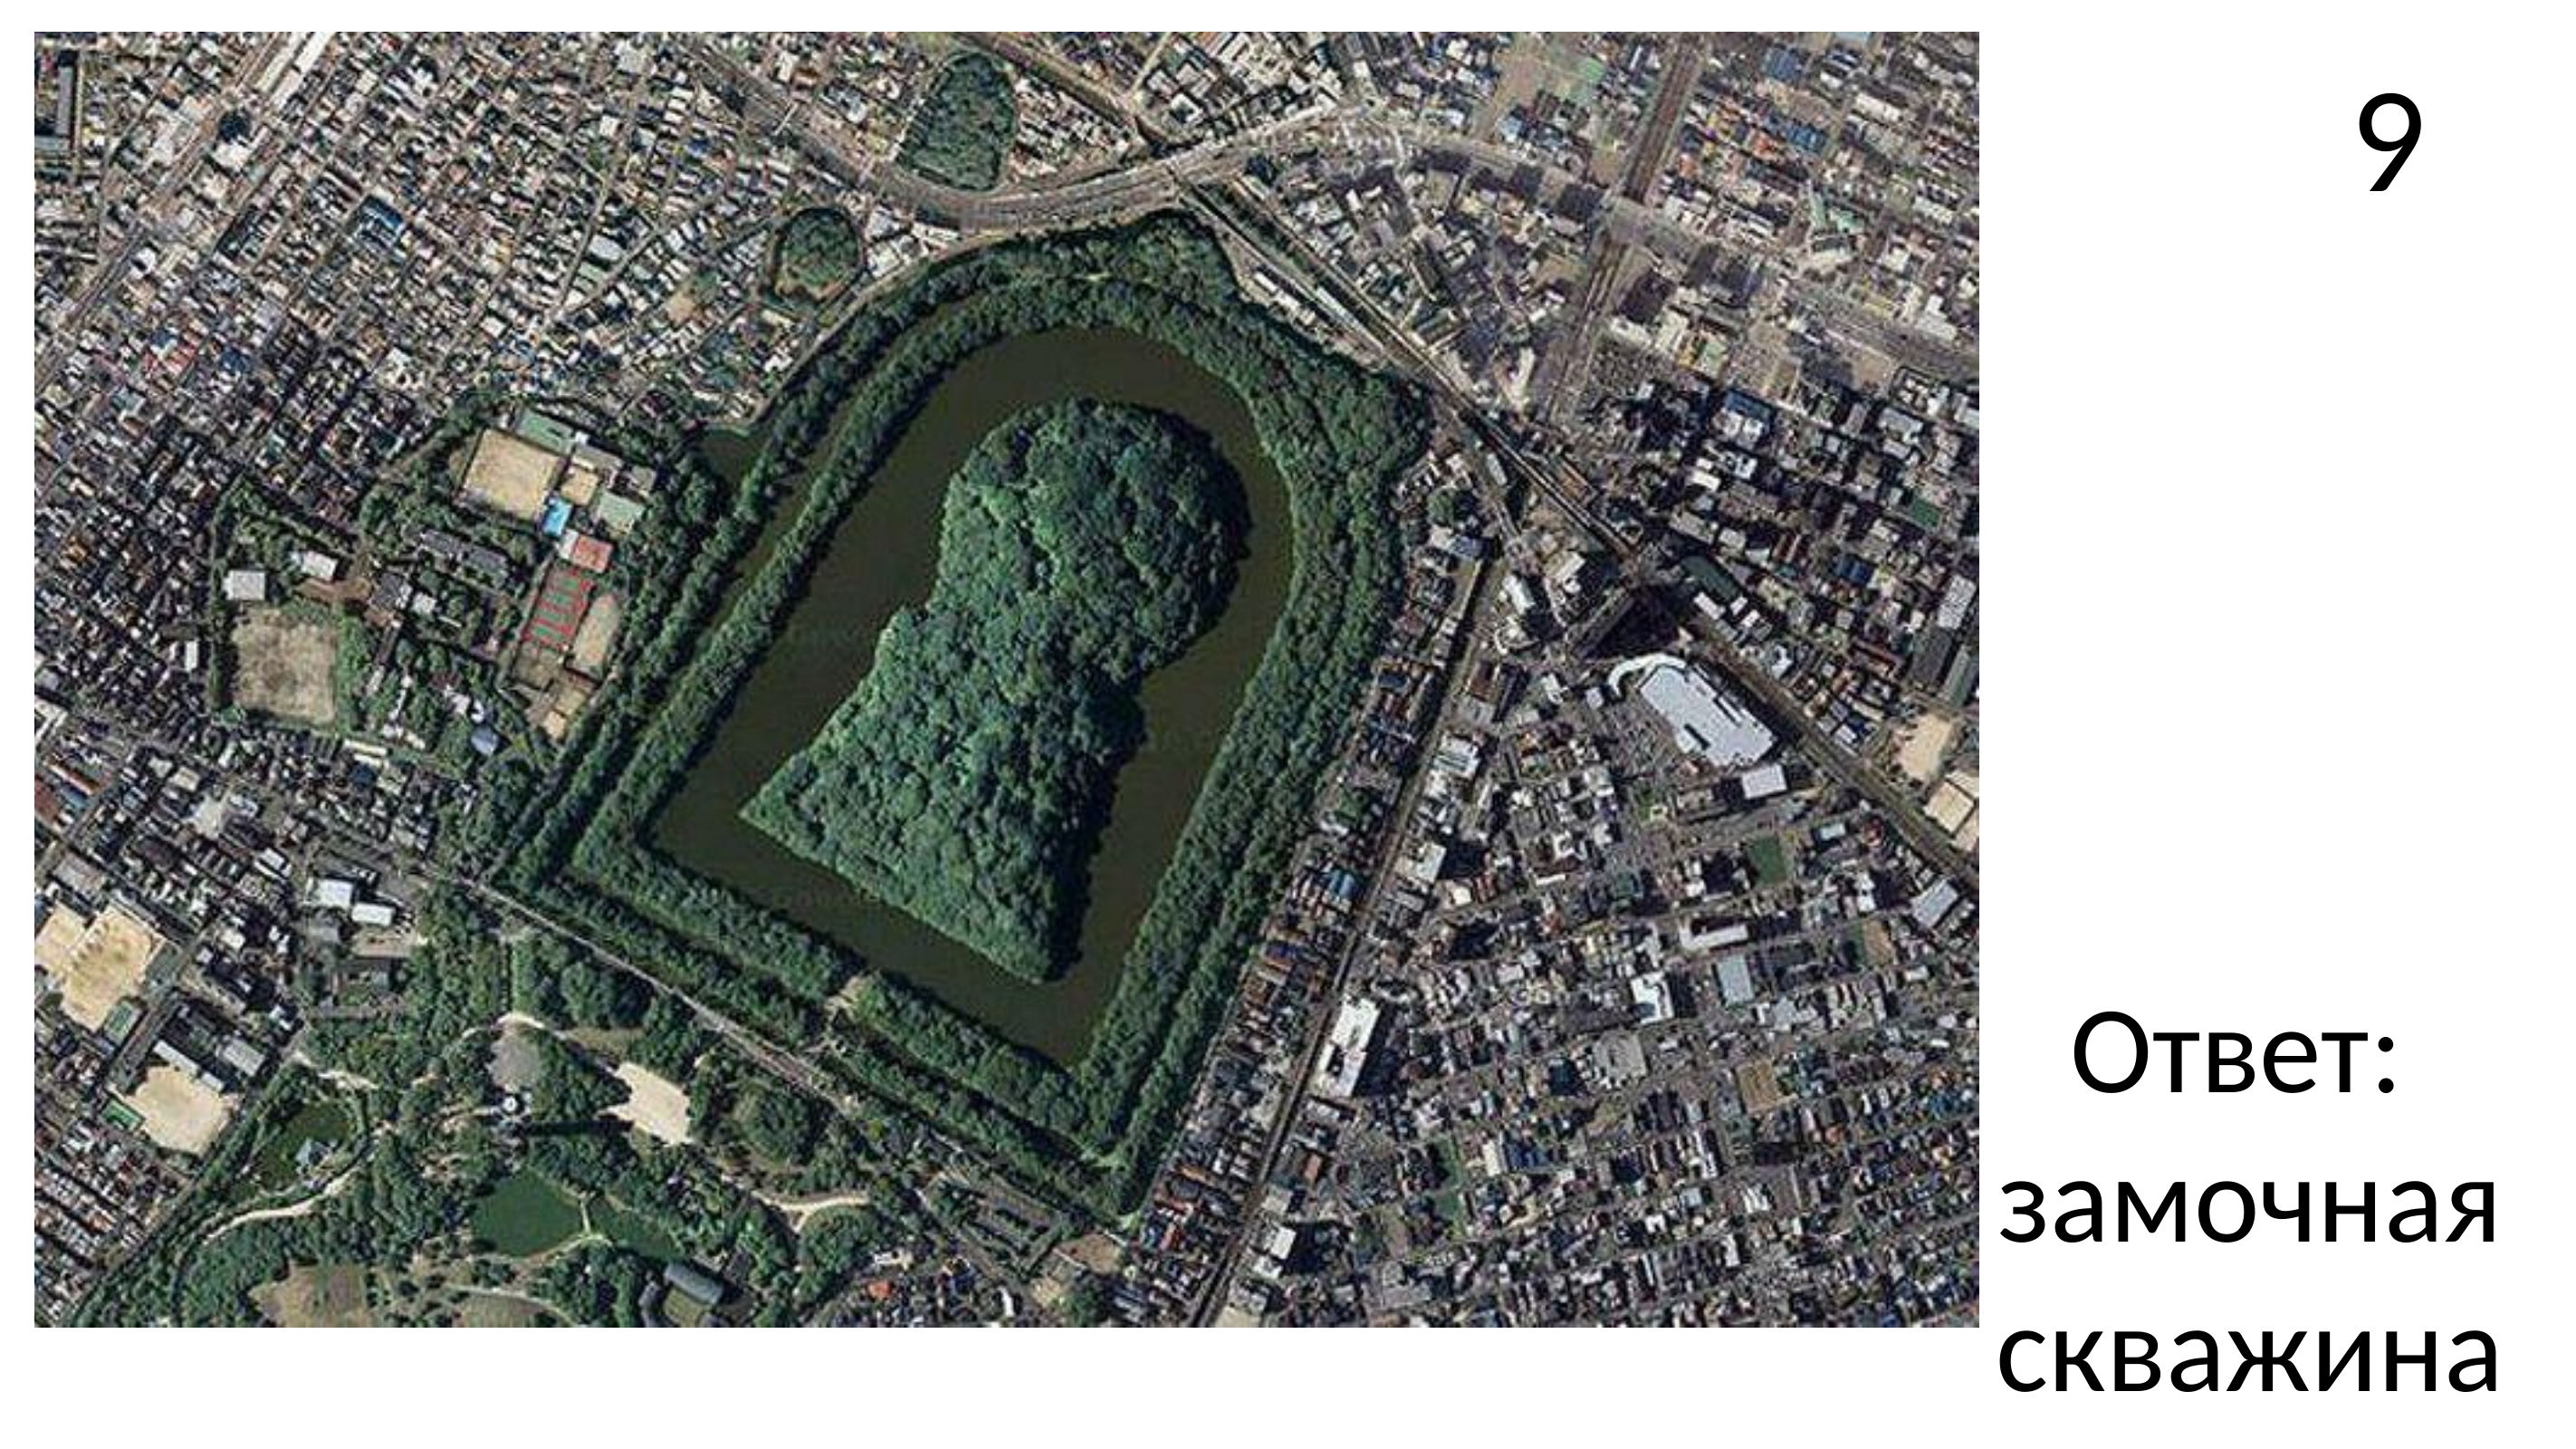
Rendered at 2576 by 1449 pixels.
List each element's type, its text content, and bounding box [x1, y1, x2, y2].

text_box Ответ: замочная скважина [1988, 960, 2513, 1425]
text_box 9 [2342, 33, 2435, 229]
picture [34, 32, 1979, 1328]
